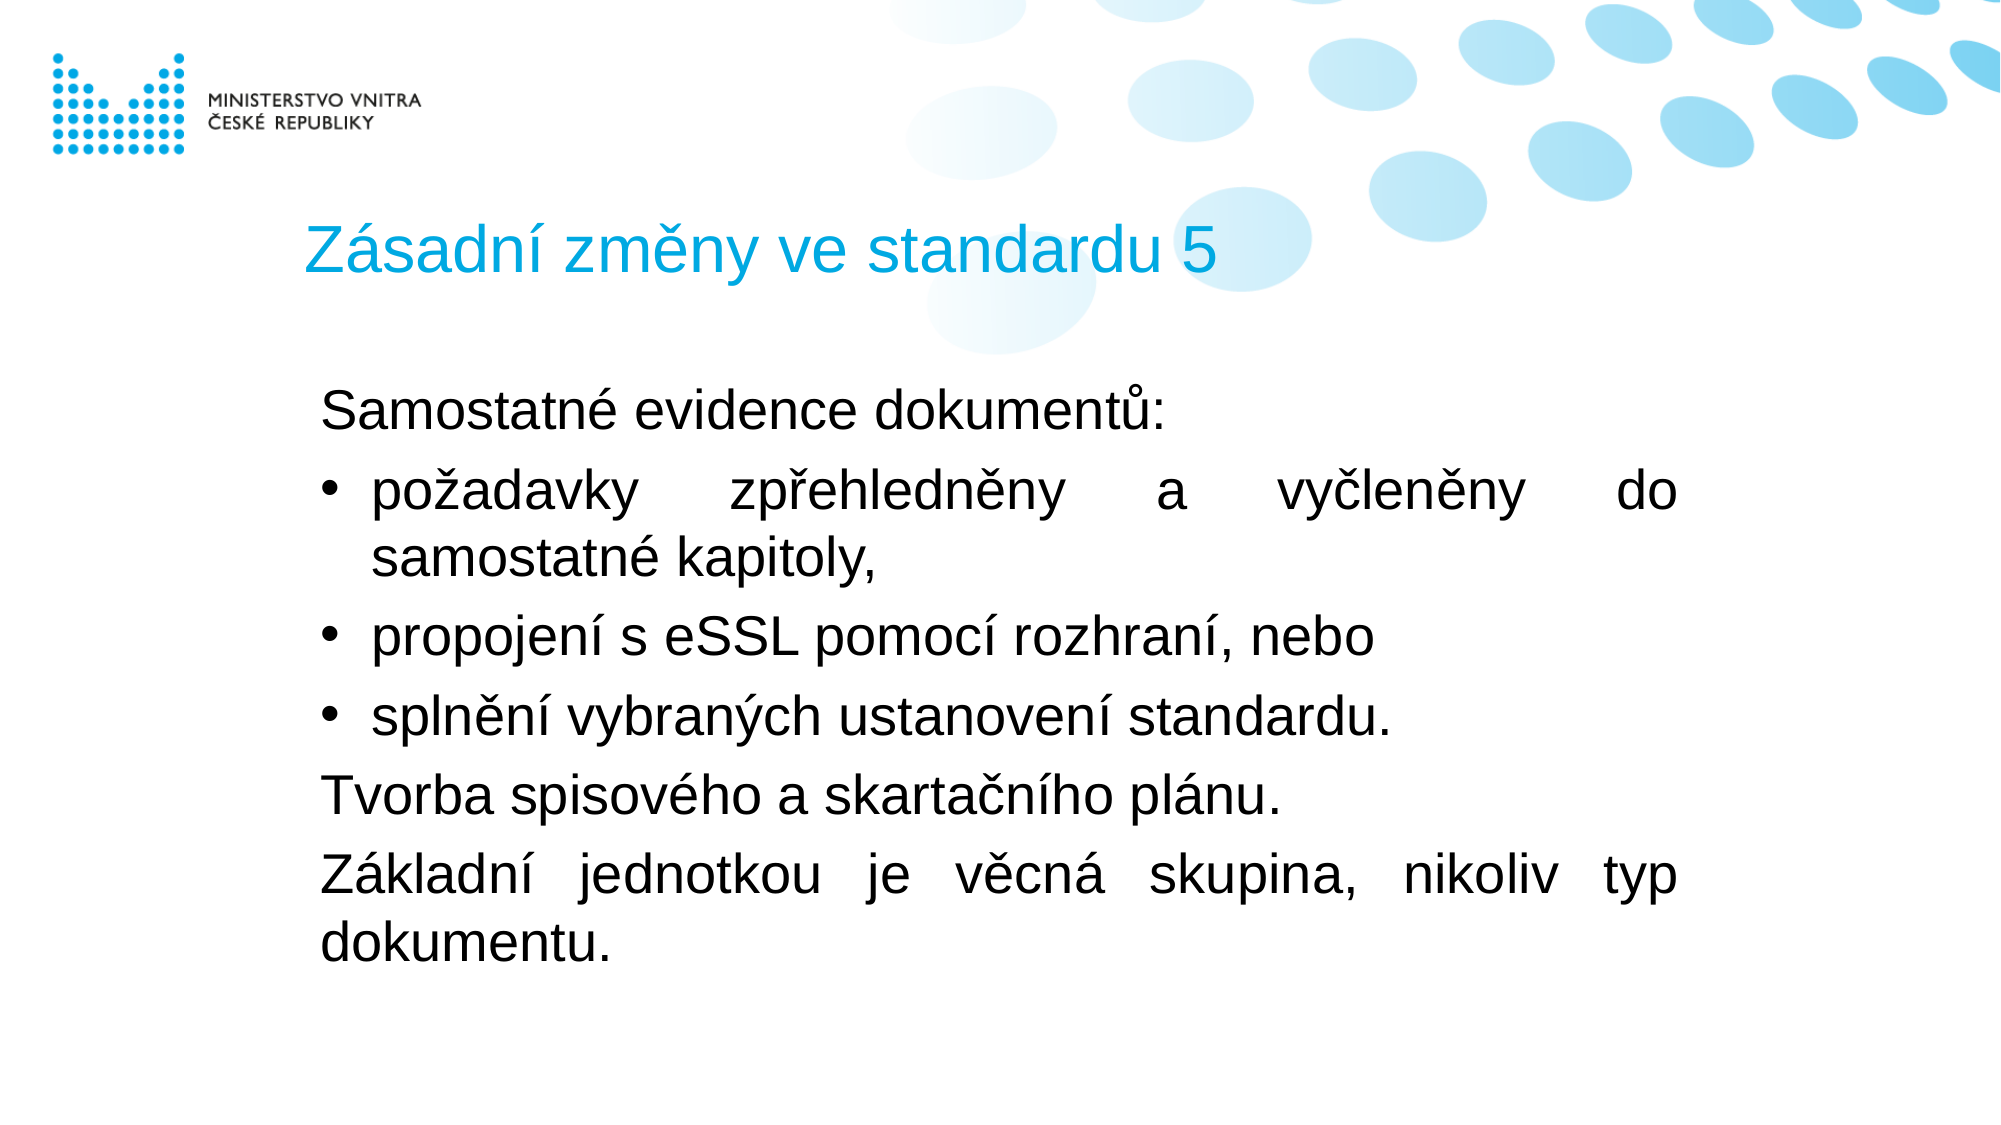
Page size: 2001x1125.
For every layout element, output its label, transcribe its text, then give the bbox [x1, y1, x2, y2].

list Samostatné evidence dokumentů: požadavky zpřehledněny a vyčleněny do samostatné kapitoly, propojení s eSSL pomocí rozhraní, nebo splnění vybraných ustanovení standardu. Tvorba spisového a skartačního plánu. Základní jednotkou je věcná skupina, nikoliv typ dokumentu. [303, 357, 1697, 993]
picture [0, 0, 2001, 1125]
title Zásadní změny ve standardu 5 [288, 149, 1685, 341]
